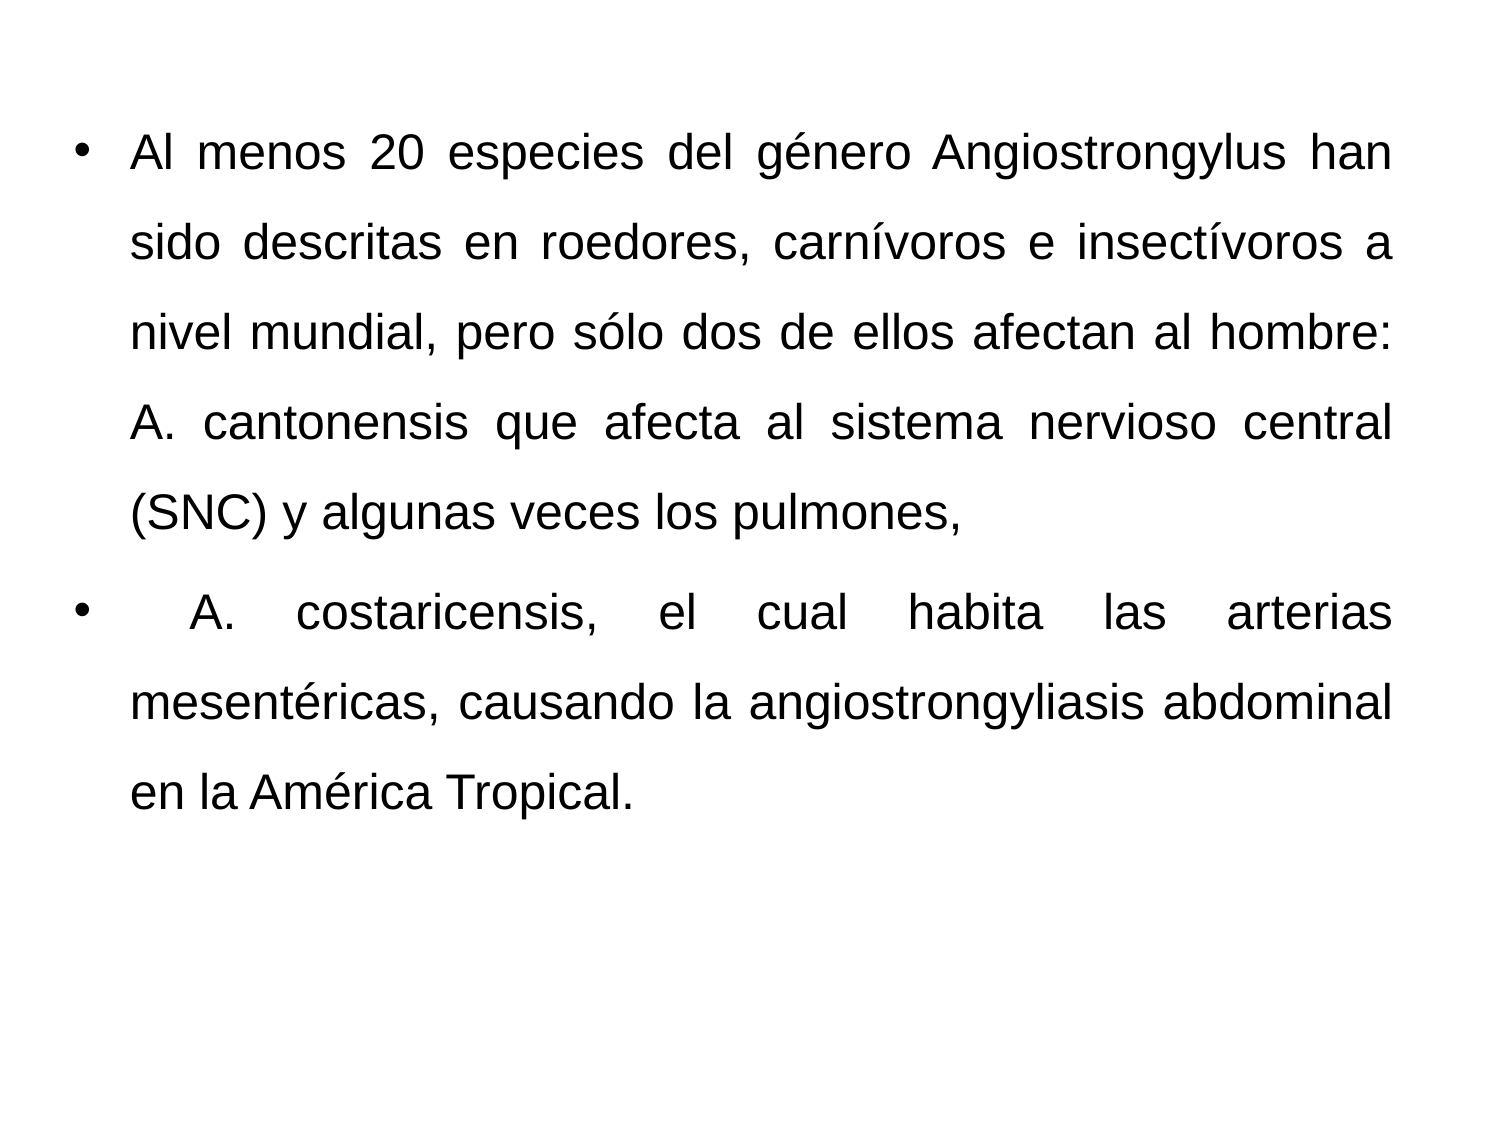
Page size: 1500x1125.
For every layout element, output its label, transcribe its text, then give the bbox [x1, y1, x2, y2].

list Al menos 20 especies del género Angiostrongylus han sido descritas en roedores, carnívoros e insectívoros a nivel mundial, pero sólo dos de ellos afectan al hombre: A. cantonensis que afecta al sistema nervioso central (SNC) y algunas veces los pulmones, A. costaricensis, el cual habita las arterias mesentéricas, causando la angiostrongyliasis abdominal en la América Tropical. [58, 82, 1409, 825]
